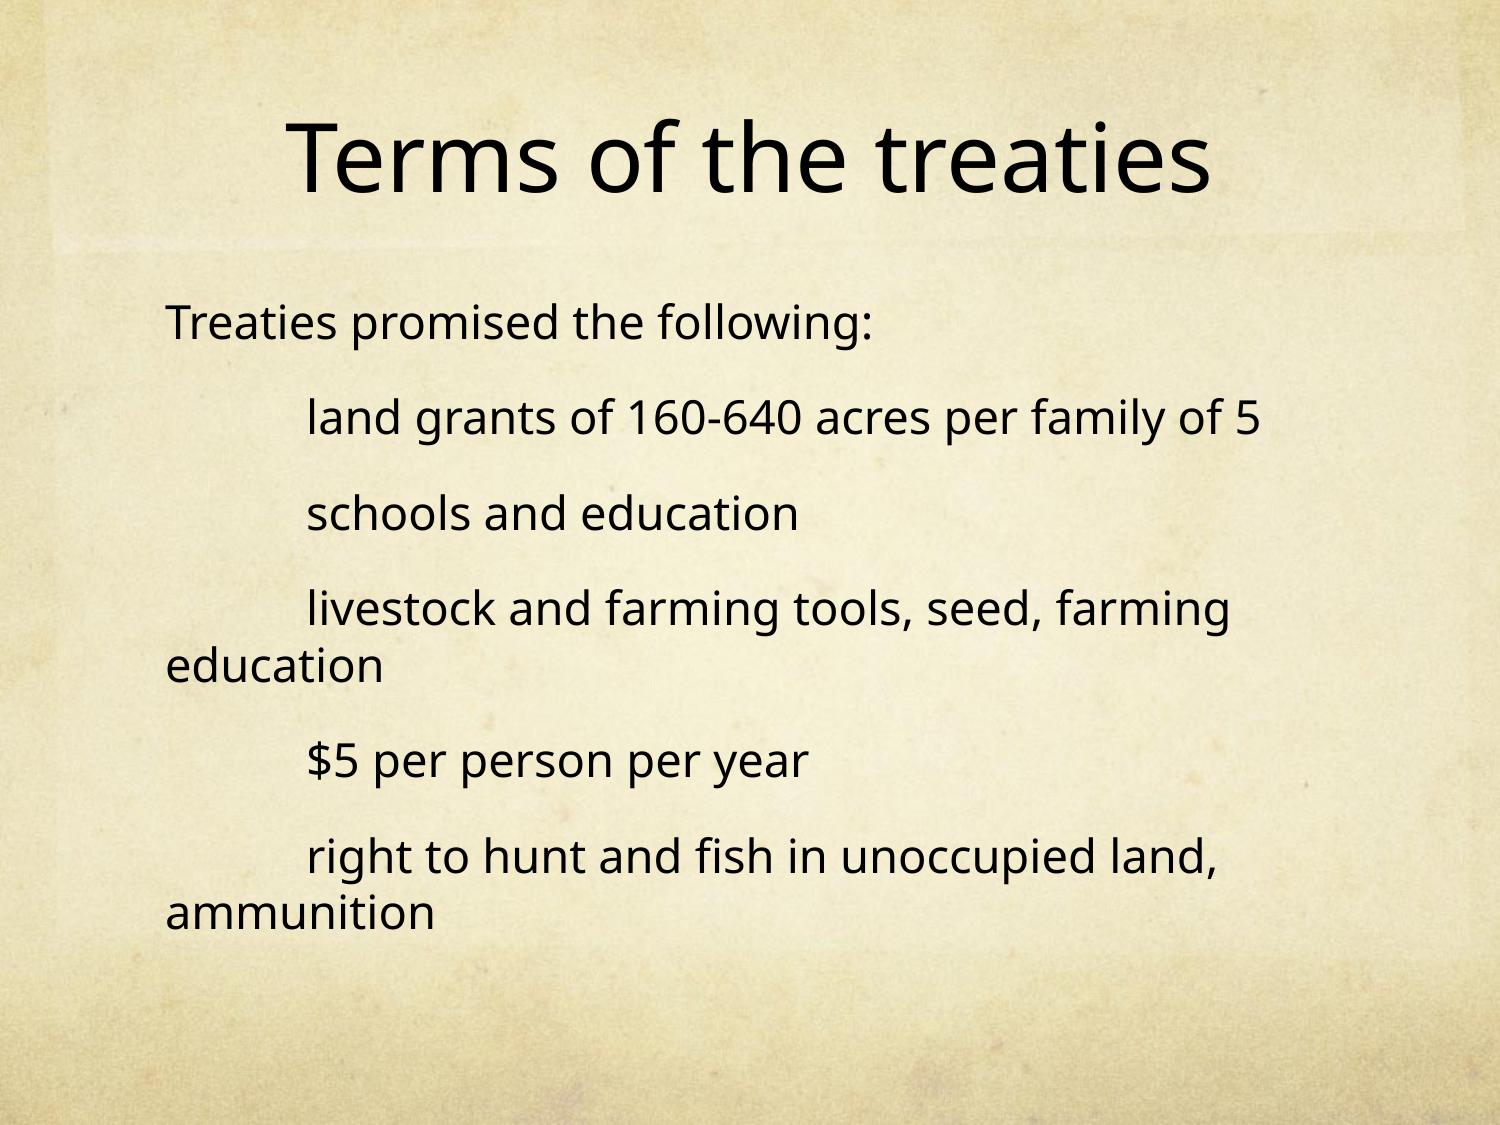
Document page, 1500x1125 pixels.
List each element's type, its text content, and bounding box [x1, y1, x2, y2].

list Treaties promised the following: land grants of 160-640 acres per family of 5 schools and education livestock and farming tools, seed, farming education $5 per person per year right to hunt and fish in unoccupied land, ammunition [150, 284, 1350, 950]
picture [0, 0, 1500, 1125]
title Terms of the treaties [150, 82, 1350, 225]
